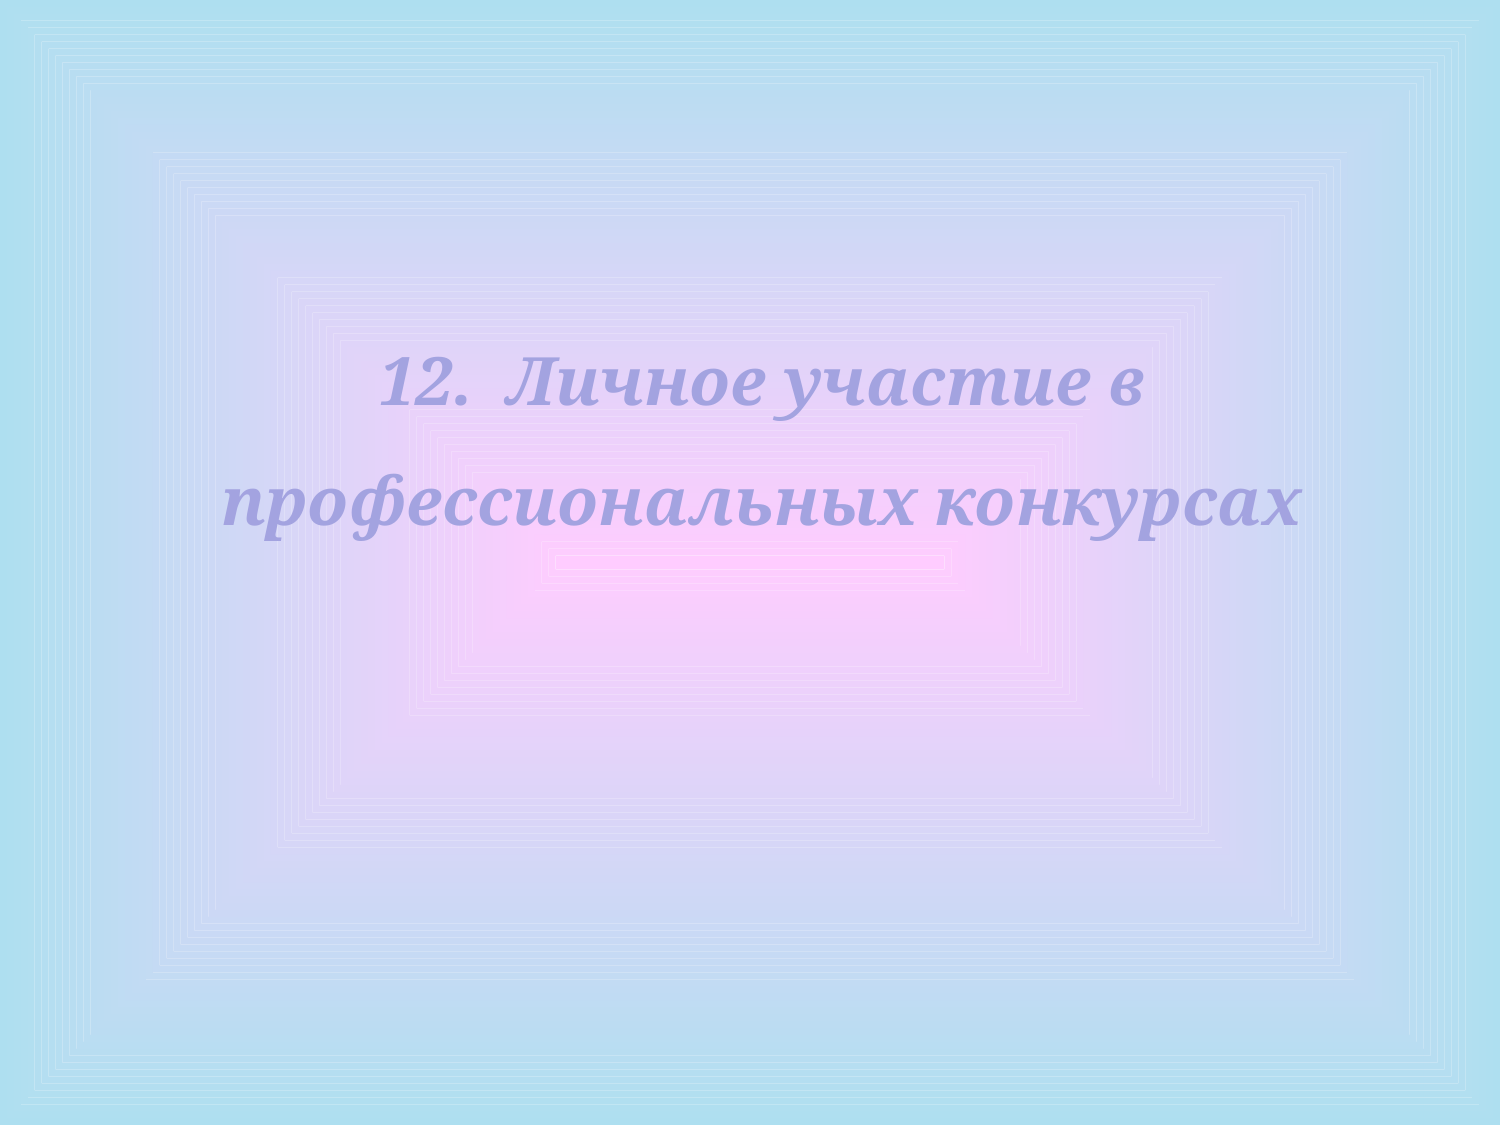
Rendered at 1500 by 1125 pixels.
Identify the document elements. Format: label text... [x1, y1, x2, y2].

title 12. Личное участие в профессиональных конкурсах [124, 337, 1401, 501]
